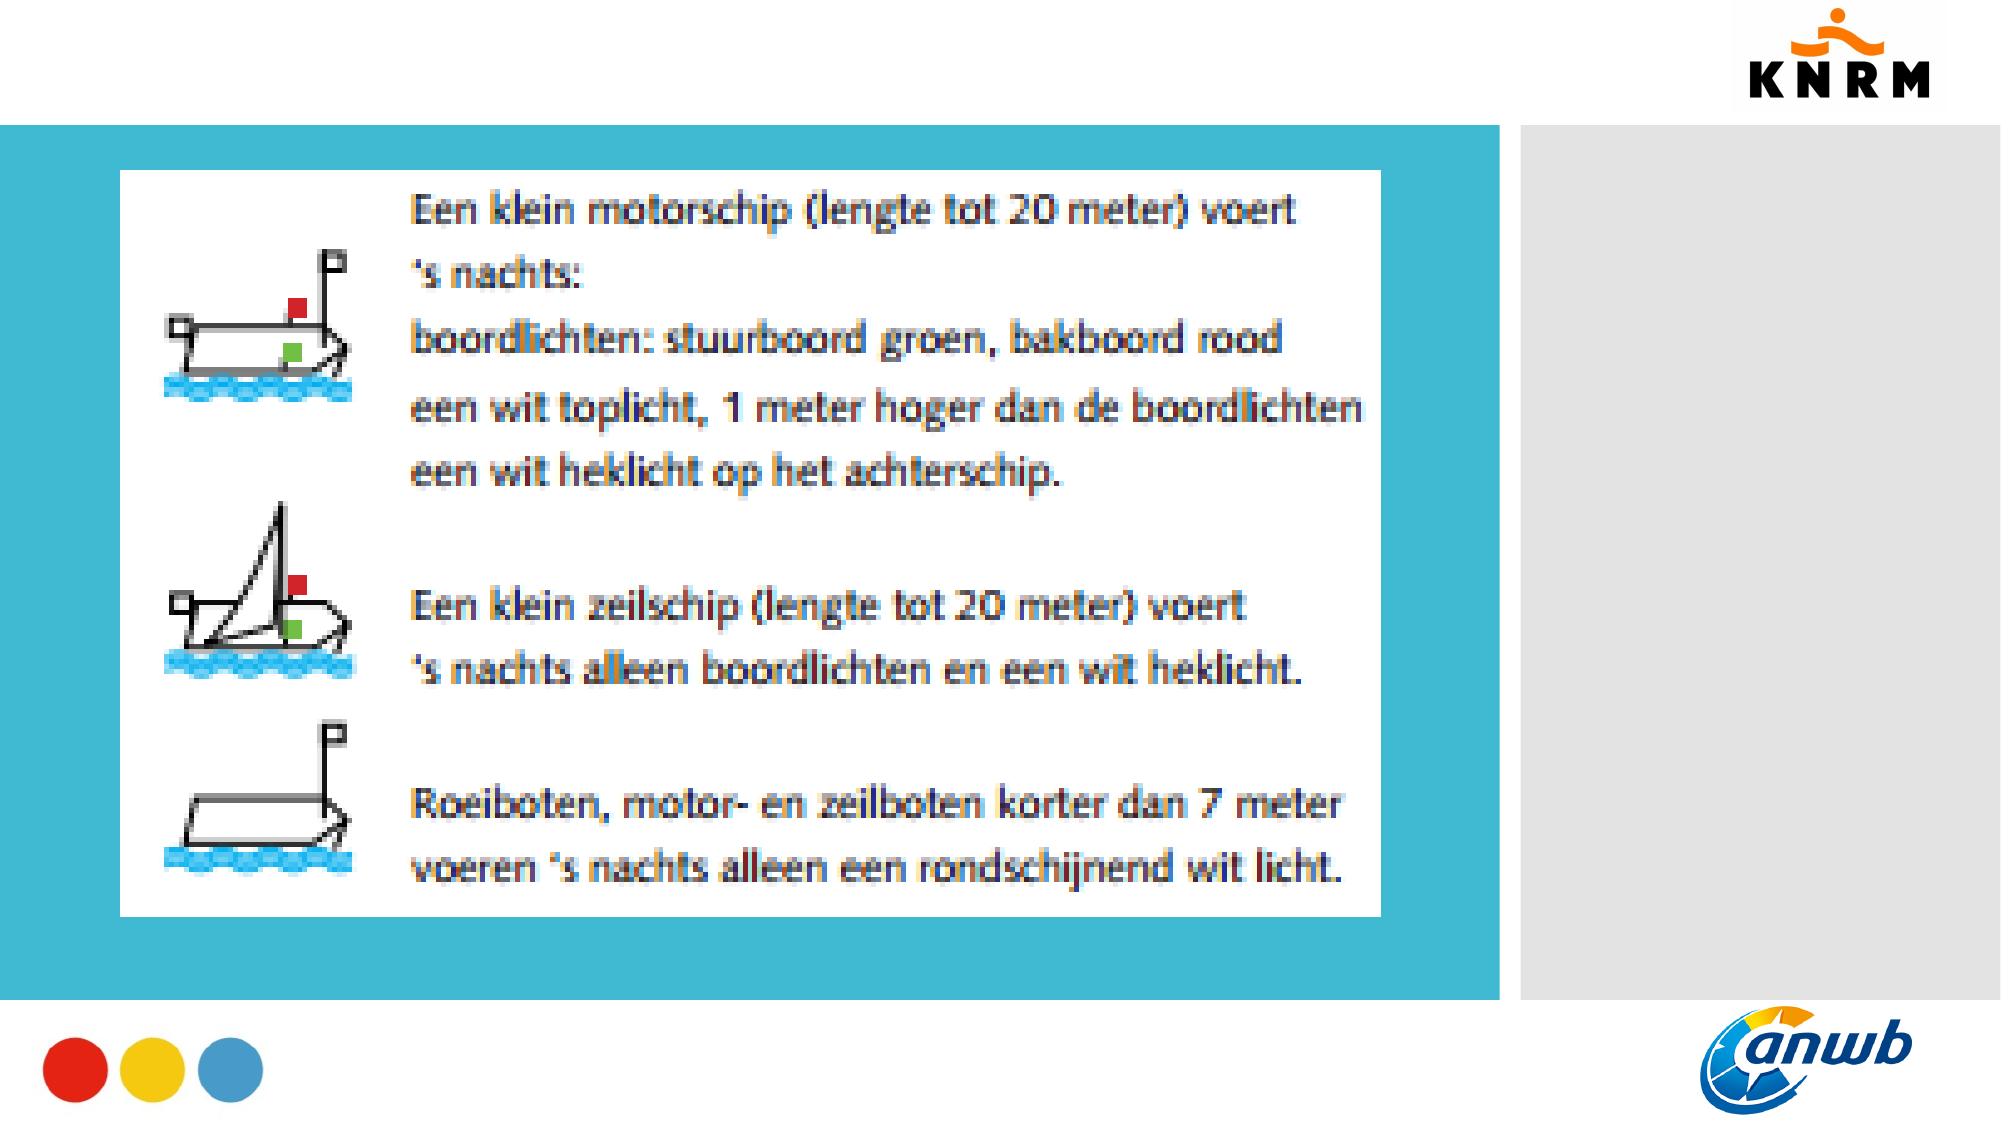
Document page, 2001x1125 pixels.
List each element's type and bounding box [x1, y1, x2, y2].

picture [1688, 985, 1912, 1125]
picture [120, 169, 1381, 917]
picture [16, 1009, 309, 1125]
picture [1731, 0, 1949, 113]
